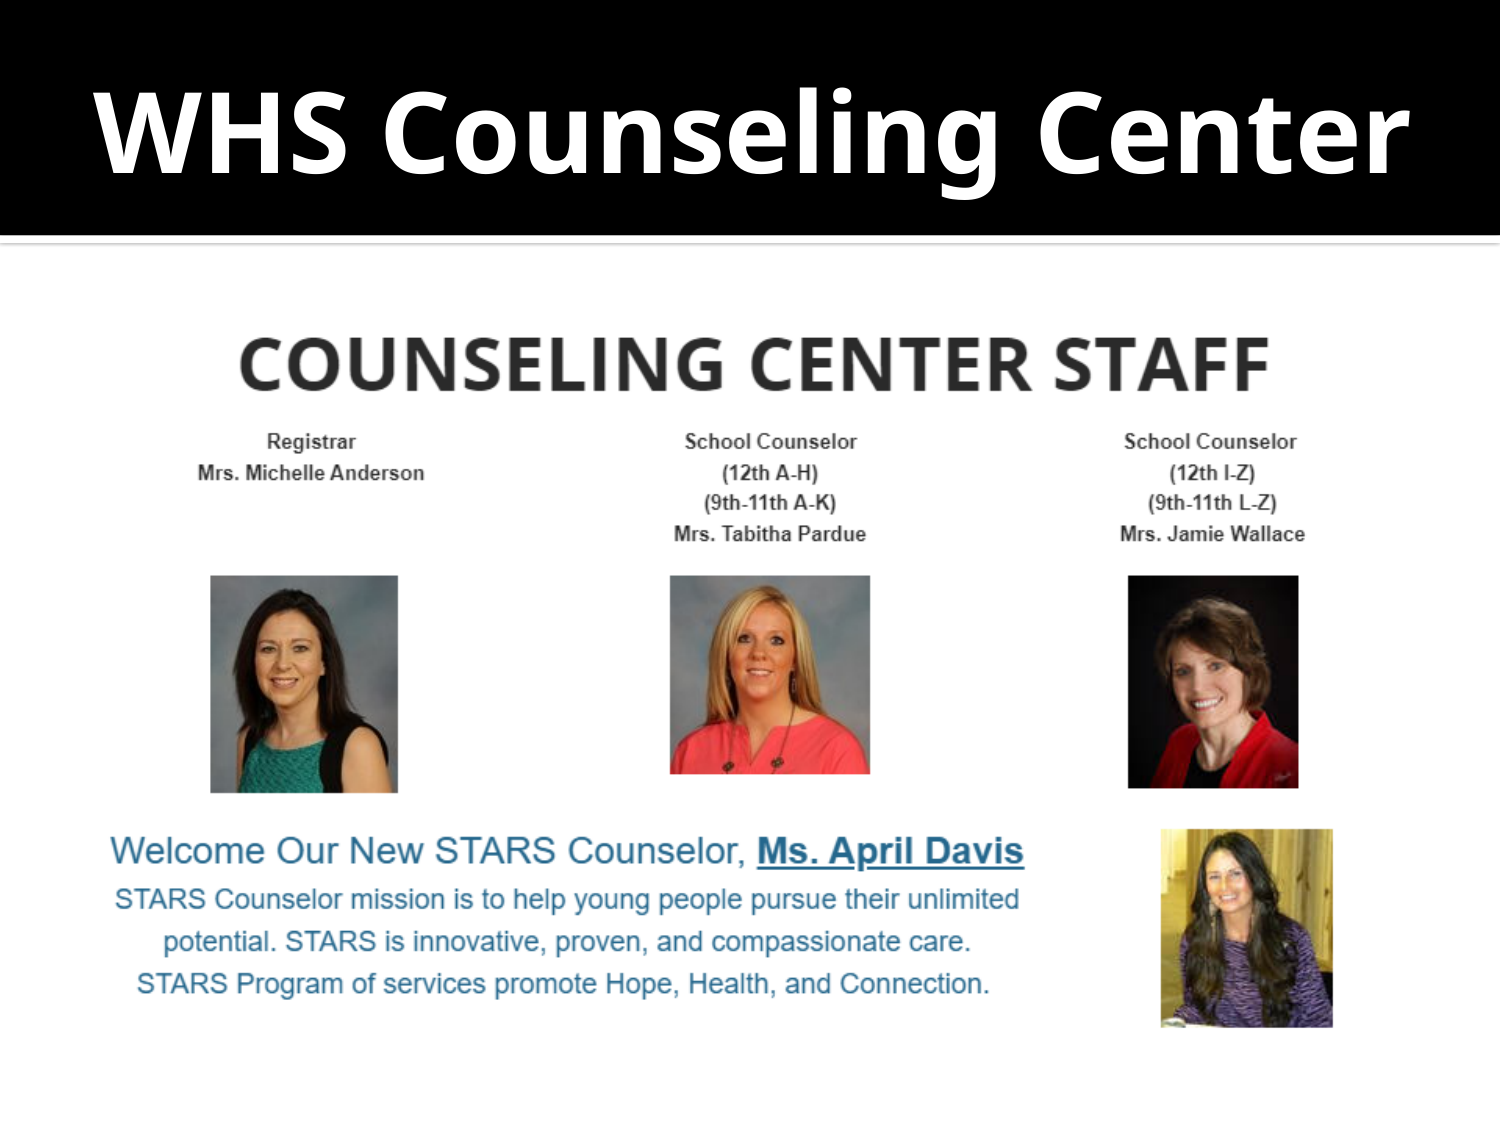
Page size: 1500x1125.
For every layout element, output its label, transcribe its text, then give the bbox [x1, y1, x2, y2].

title WHS Counseling Center [75, 25, 1425, 231]
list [84, 302, 1416, 1039]
